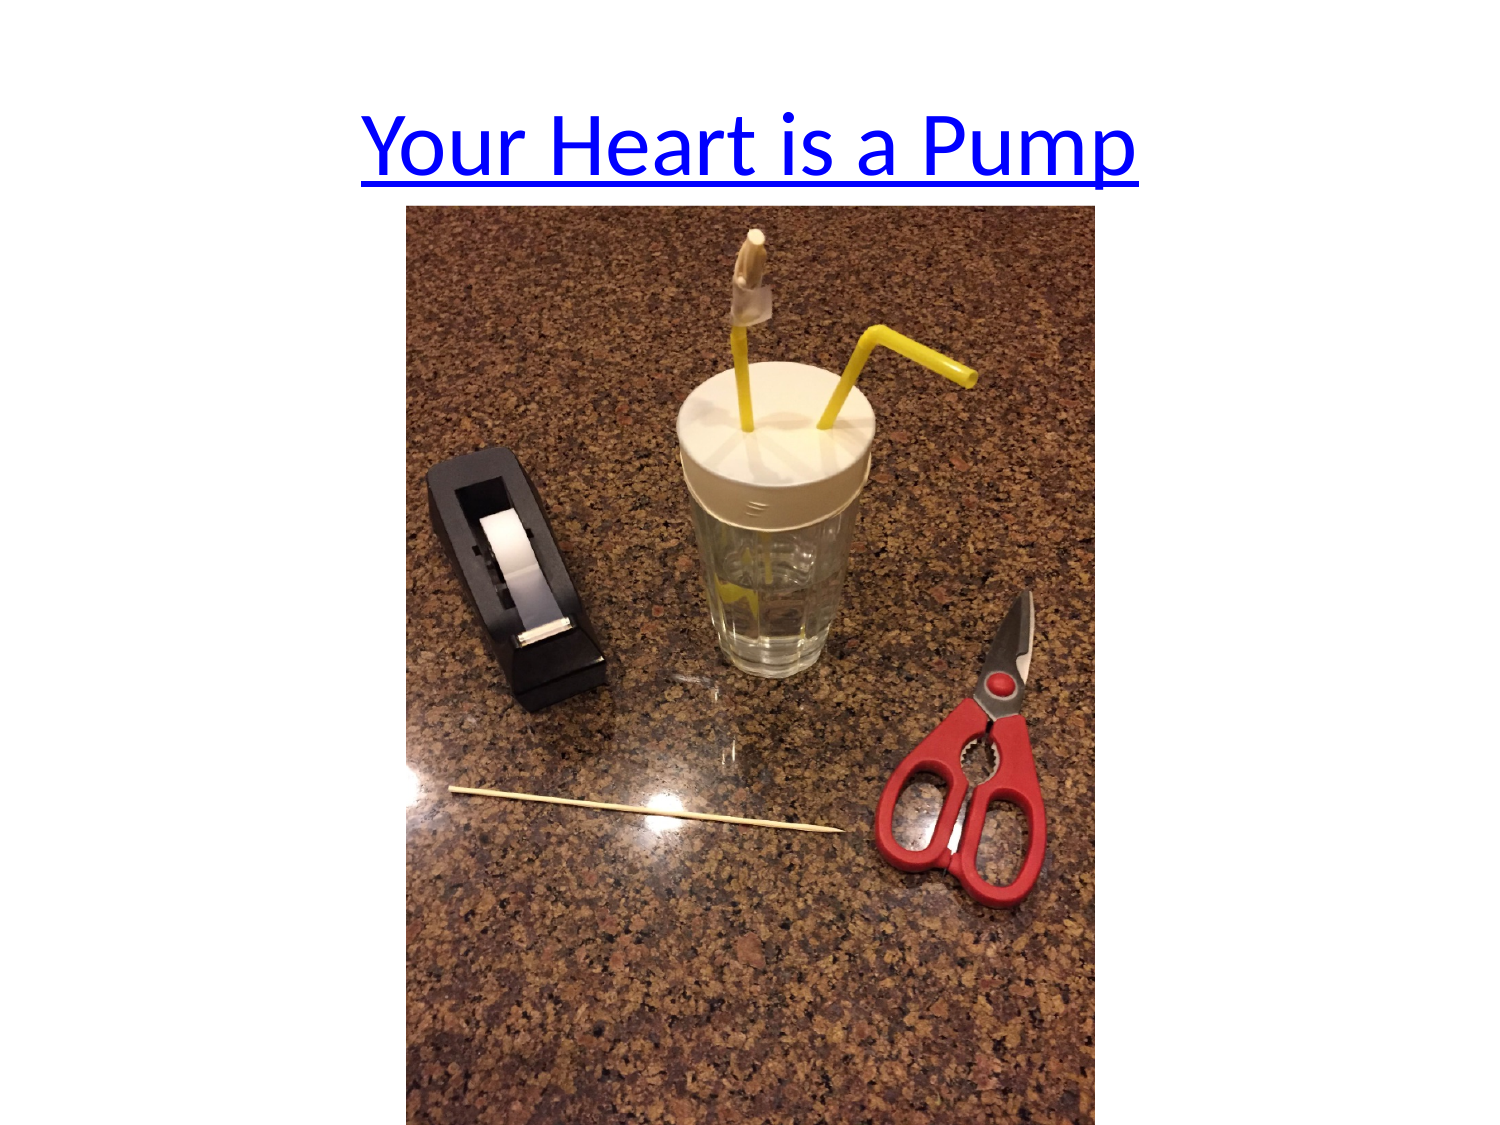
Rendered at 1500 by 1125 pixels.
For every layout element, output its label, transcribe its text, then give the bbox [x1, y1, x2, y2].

picture [290, 206, 1210, 1124]
title Your Heart is a Pump [74, 14, 1426, 263]
